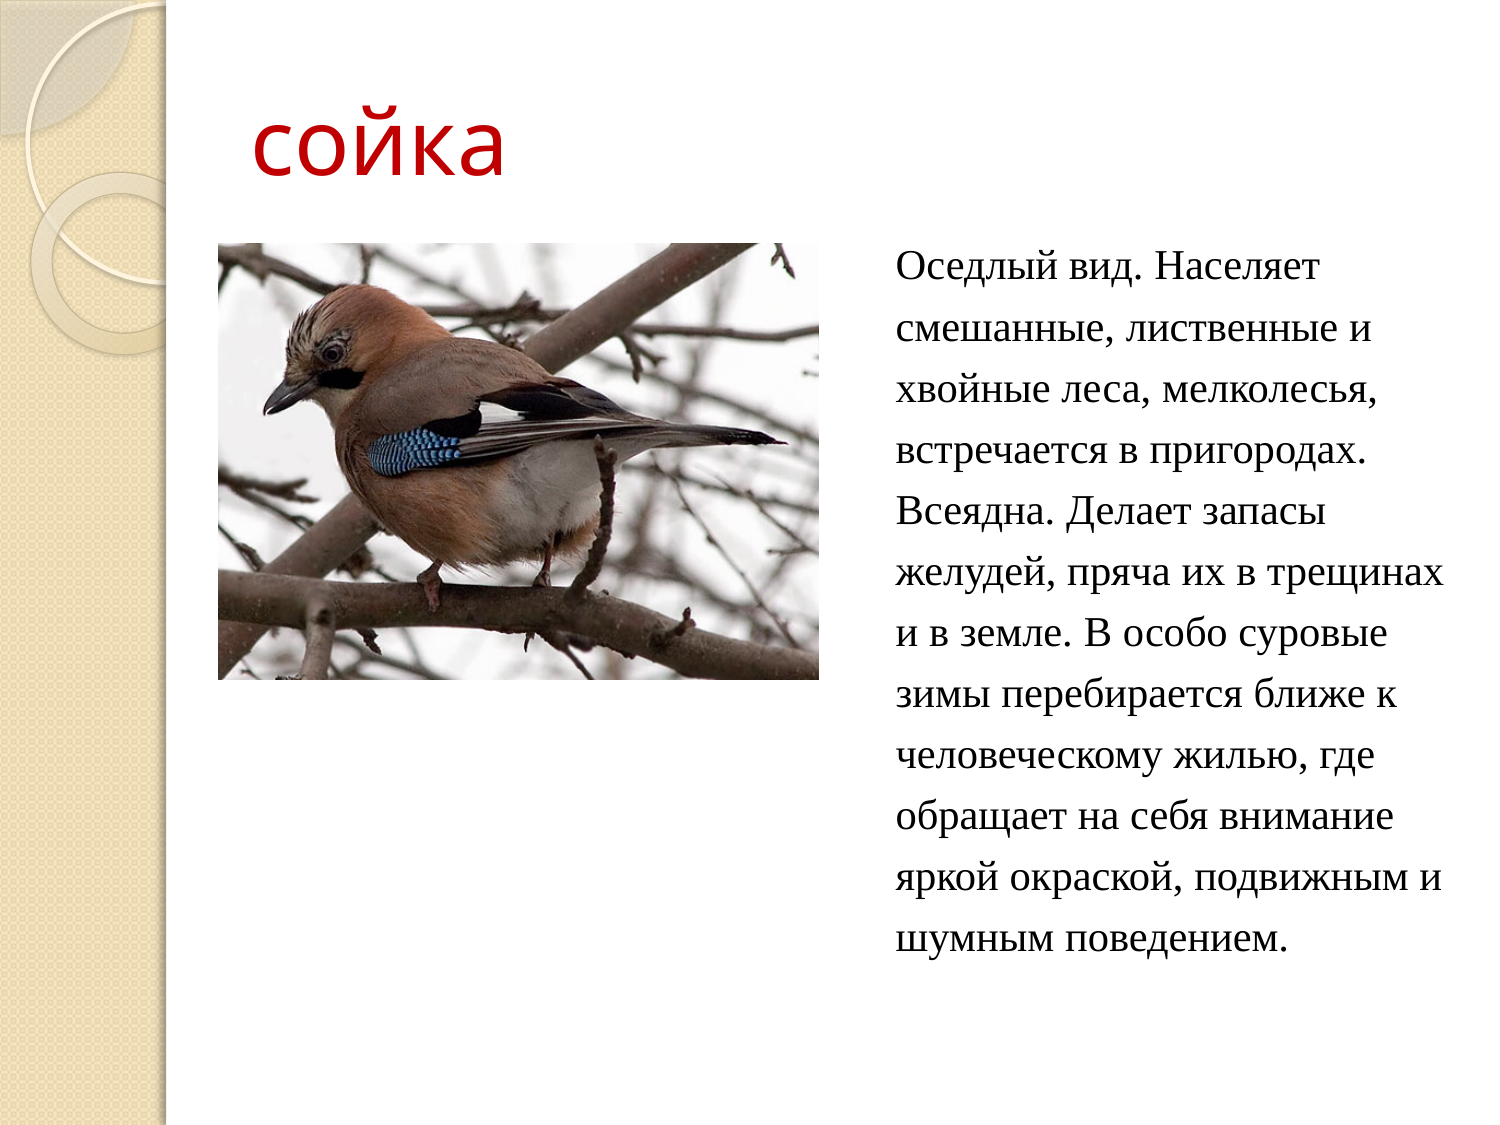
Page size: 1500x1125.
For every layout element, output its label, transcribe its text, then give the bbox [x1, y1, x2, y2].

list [218, 243, 819, 681]
list Оседлый вид. Населяет смешанные, лиственные и хвойные леса, мелколесья, встречается в пригородах. Всеядна. Делает запасы желудей, пряча их в трещинах и в земле. В особо суровые зимы перебирается ближе к человеческому жилью, где обращает на себя внимание яркой окраской, подвижным и шумным поведением. [868, 219, 1469, 985]
title сойка [235, 45, 1466, 233]
